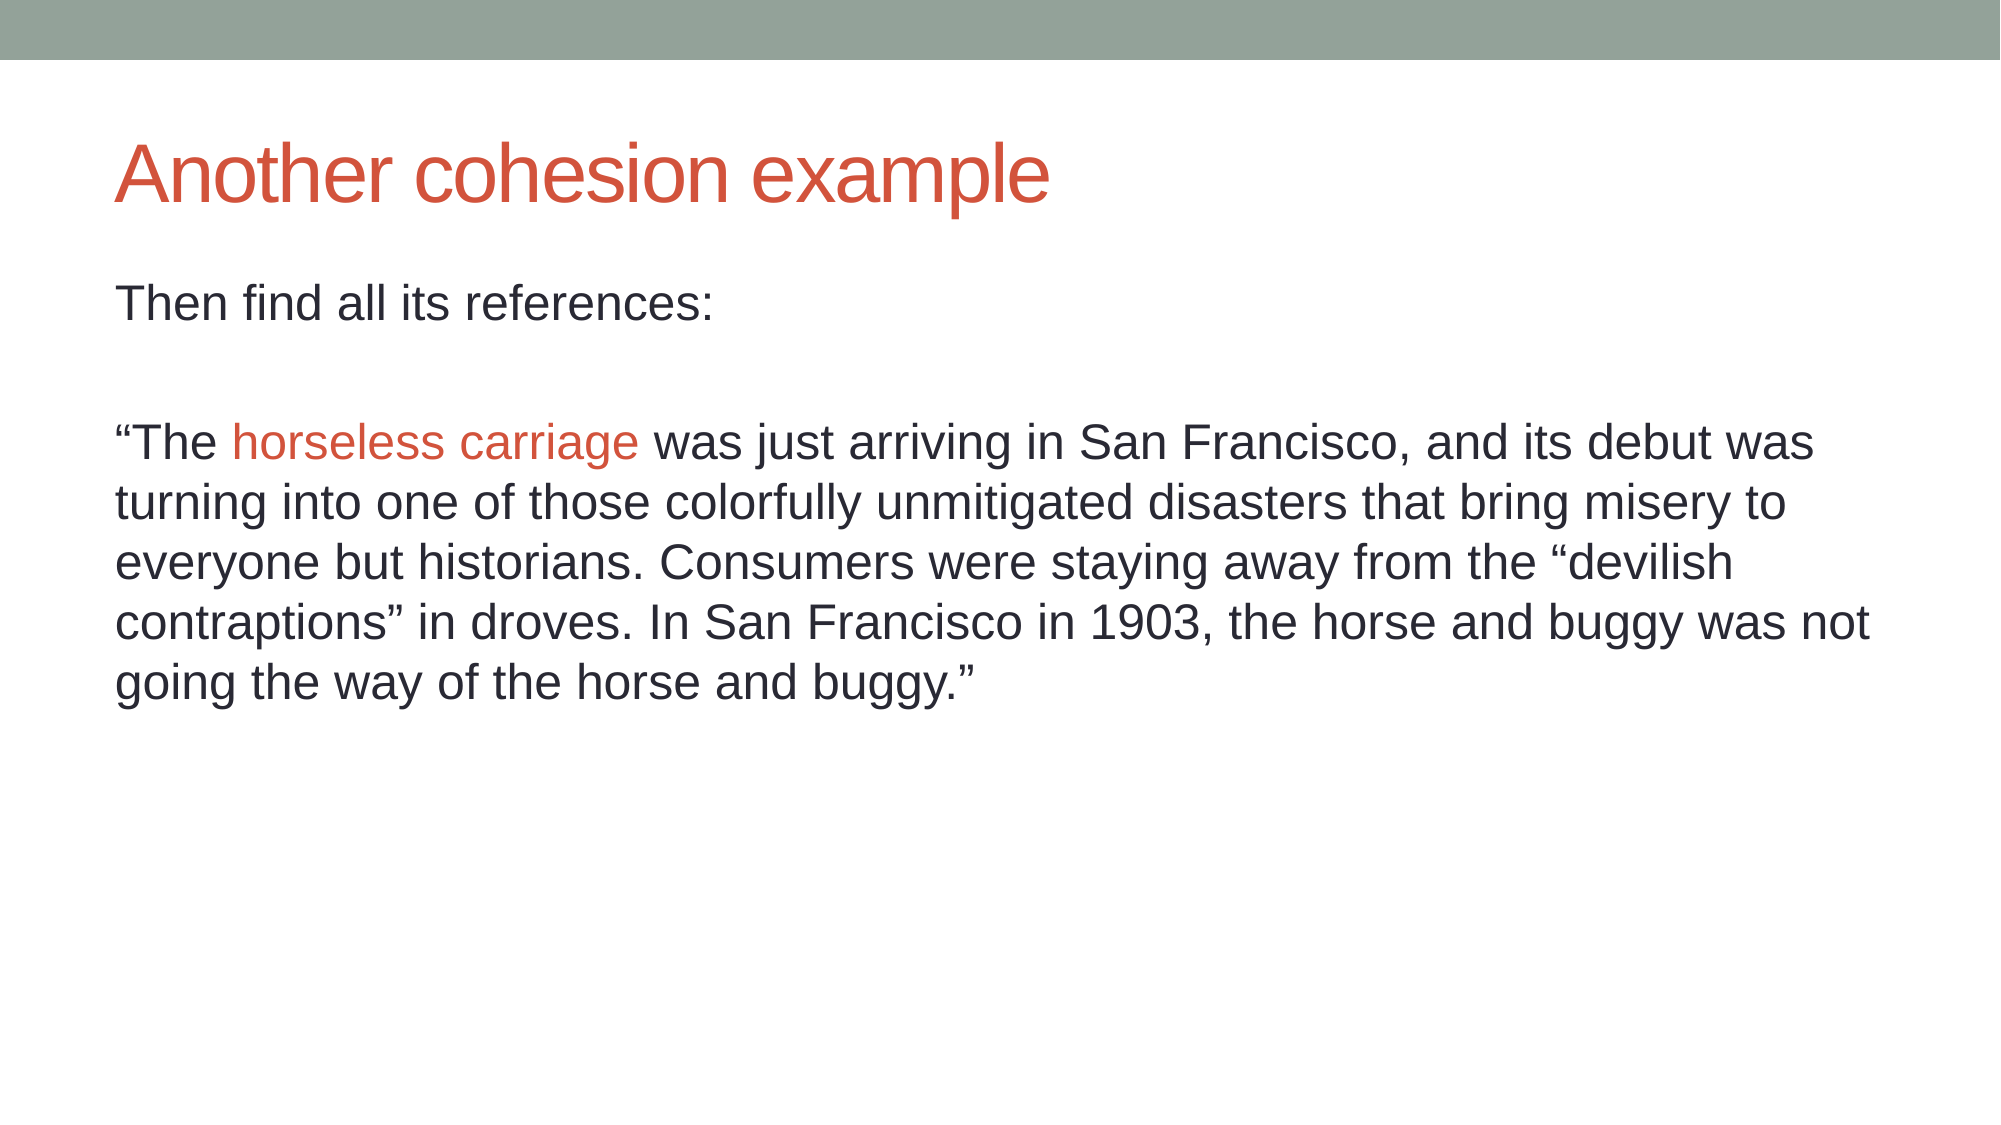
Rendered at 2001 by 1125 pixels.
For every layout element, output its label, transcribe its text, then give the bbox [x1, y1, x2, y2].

title Another cohesion example [99, 87, 1900, 250]
list Then find all its references: “The horseless carriage was just arriving in San Francisco, and its debut was turning into one of those colorfully unmitigated disasters that bring misery to everyone but historians. Consumers were staying away from the “devilish contraptions” in droves. In San Francisco in 1903, the horse and buggy was not going the way of the horse and buggy.” [99, 262, 1900, 1063]
